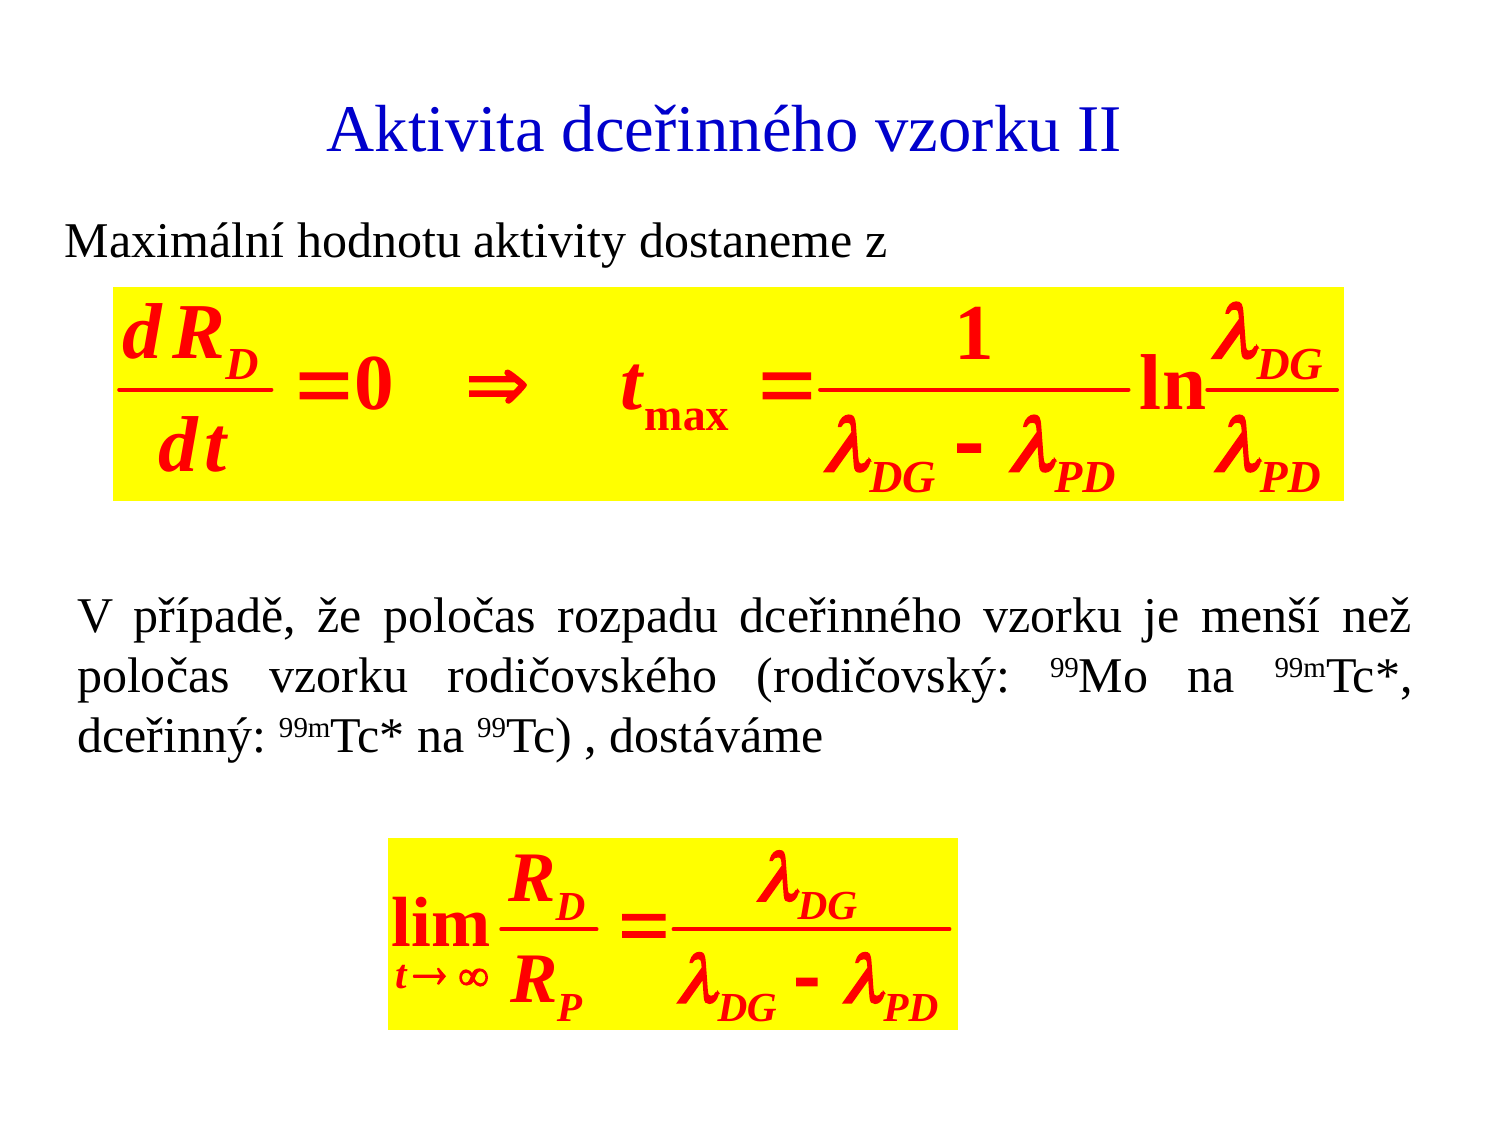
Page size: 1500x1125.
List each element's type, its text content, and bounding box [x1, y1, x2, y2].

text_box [112, 287, 1345, 502]
text_box V případě, že poločas rozpadu dceřinného vzorku je menší než poločas vzorku rodičovského (rodičovský: 99Mo na 99mTc*, dceřinný: 99mTc* na 99Tc) , dostáváme [62, 574, 1428, 770]
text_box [387, 837, 959, 1030]
text_box Maximální hodnotu aktivity dostaneme z [49, 199, 1400, 275]
title Aktivita dceřinného vzorku II [50, 75, 1400, 175]
